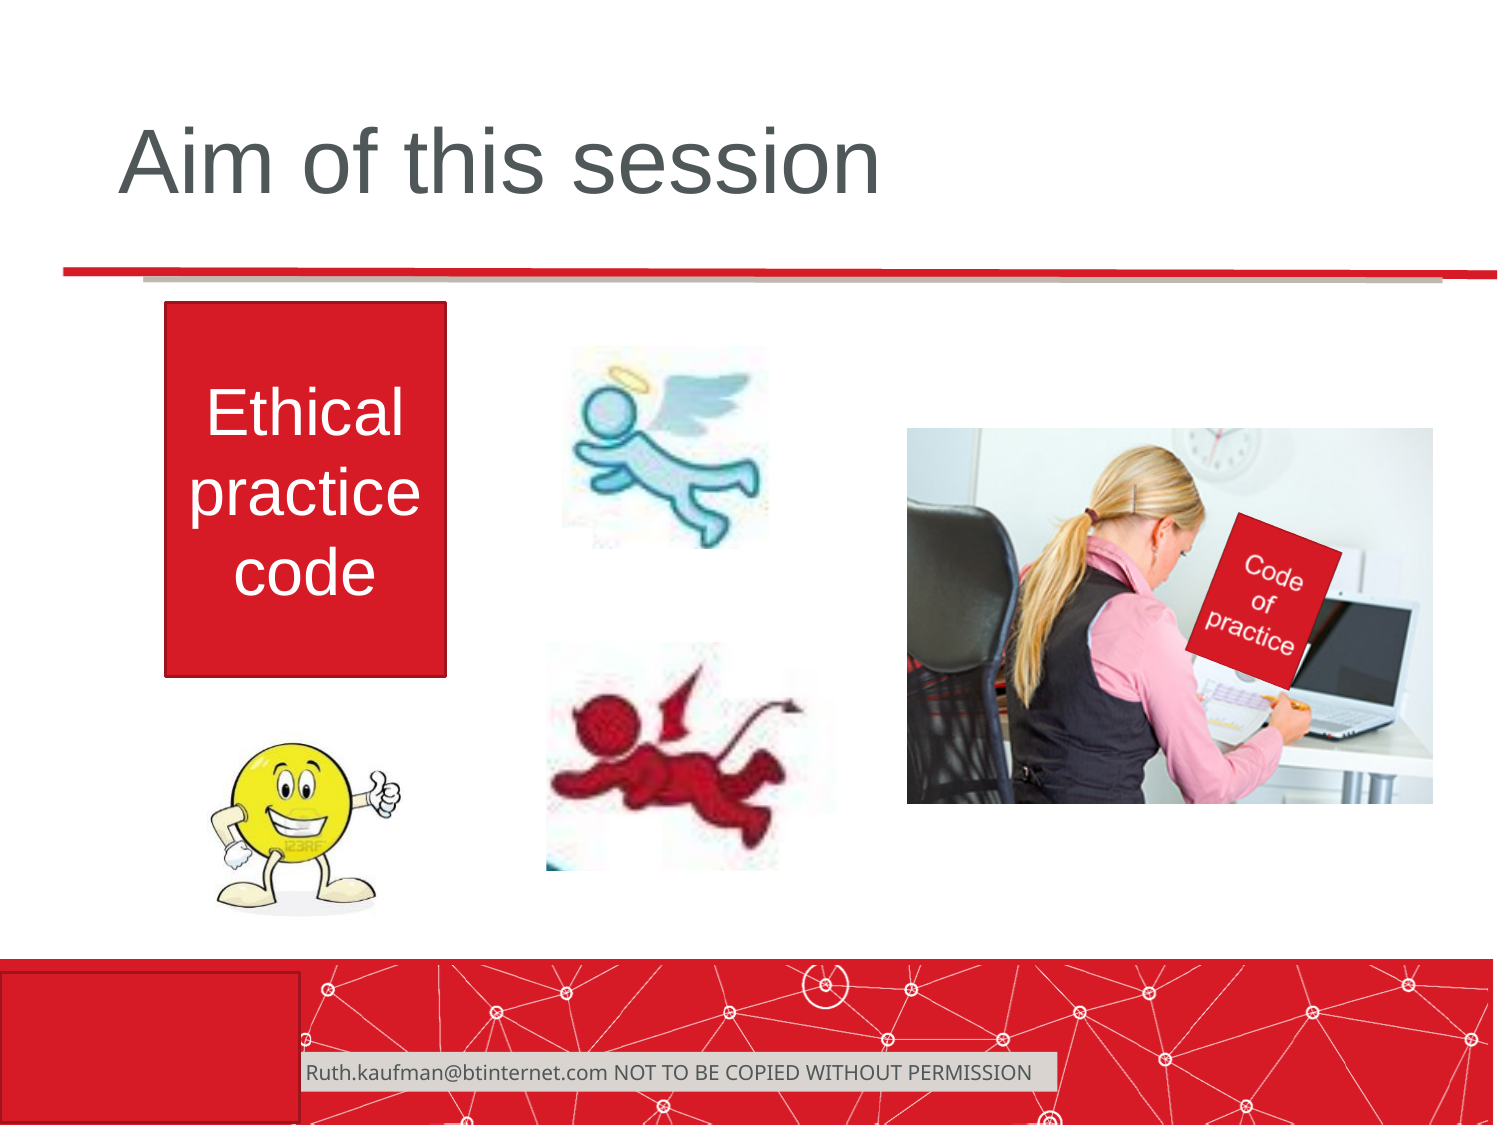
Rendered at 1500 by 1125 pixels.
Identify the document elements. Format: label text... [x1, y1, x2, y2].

title Aim of this session [103, 59, 1397, 268]
picture [0, 0, 1500, 1125]
text_box Ethical practice code [164, 301, 447, 678]
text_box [907, 428, 1434, 805]
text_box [545, 346, 842, 564]
